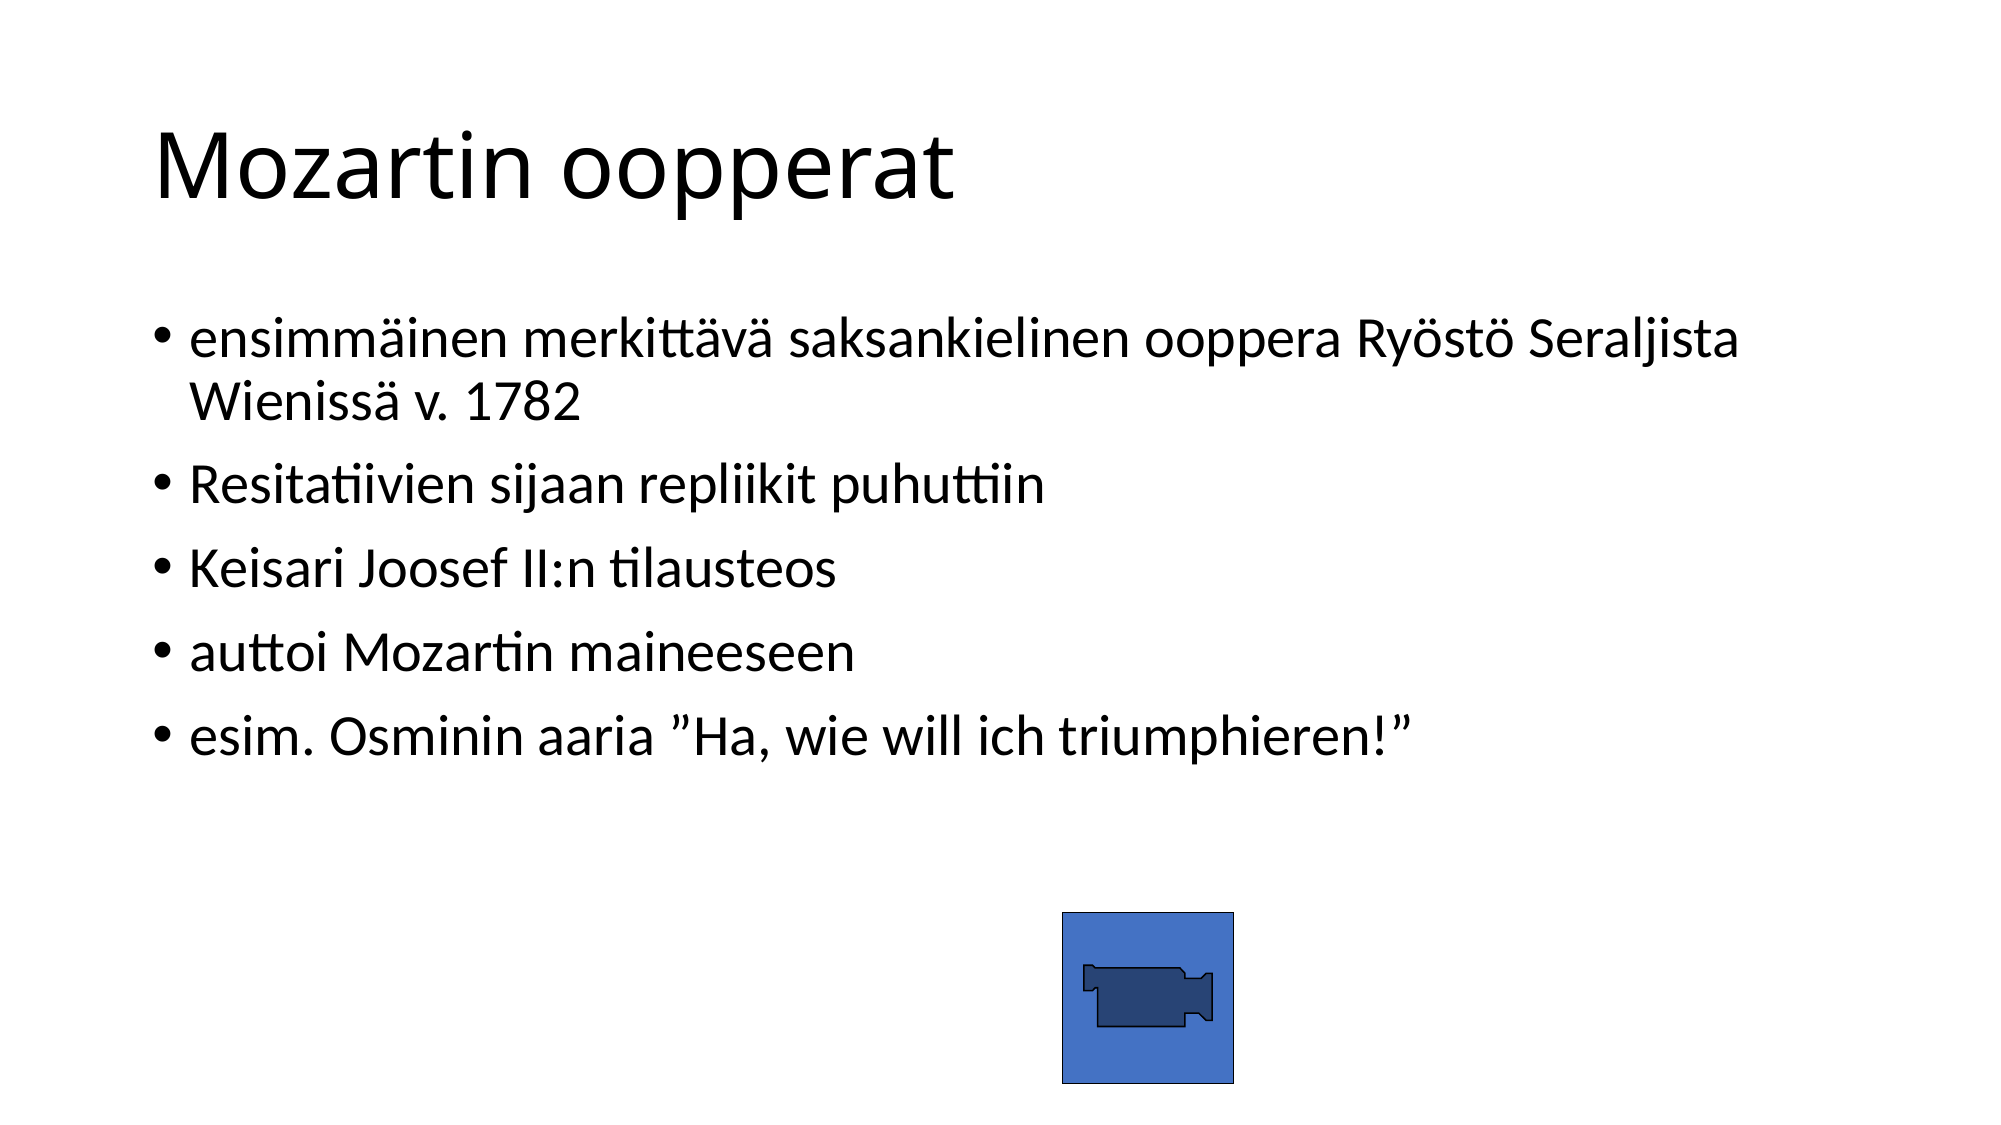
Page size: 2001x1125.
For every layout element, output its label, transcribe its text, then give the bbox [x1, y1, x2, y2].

text_box [1062, 912, 1234, 1084]
list ensimmäinen merkittävä saksankielinen ooppera Ryöstö Seraljista Wienissä v. 1782 Resitatiivien sijaan repliikit puhuttiin Keisari Joosef II:n tilausteos auttoi Mozartin maineeseen esim. Osminin aaria ”Ha, wie will ich triumphieren!” [137, 299, 1863, 1014]
title Mozartin oopperat [137, 59, 1863, 278]
